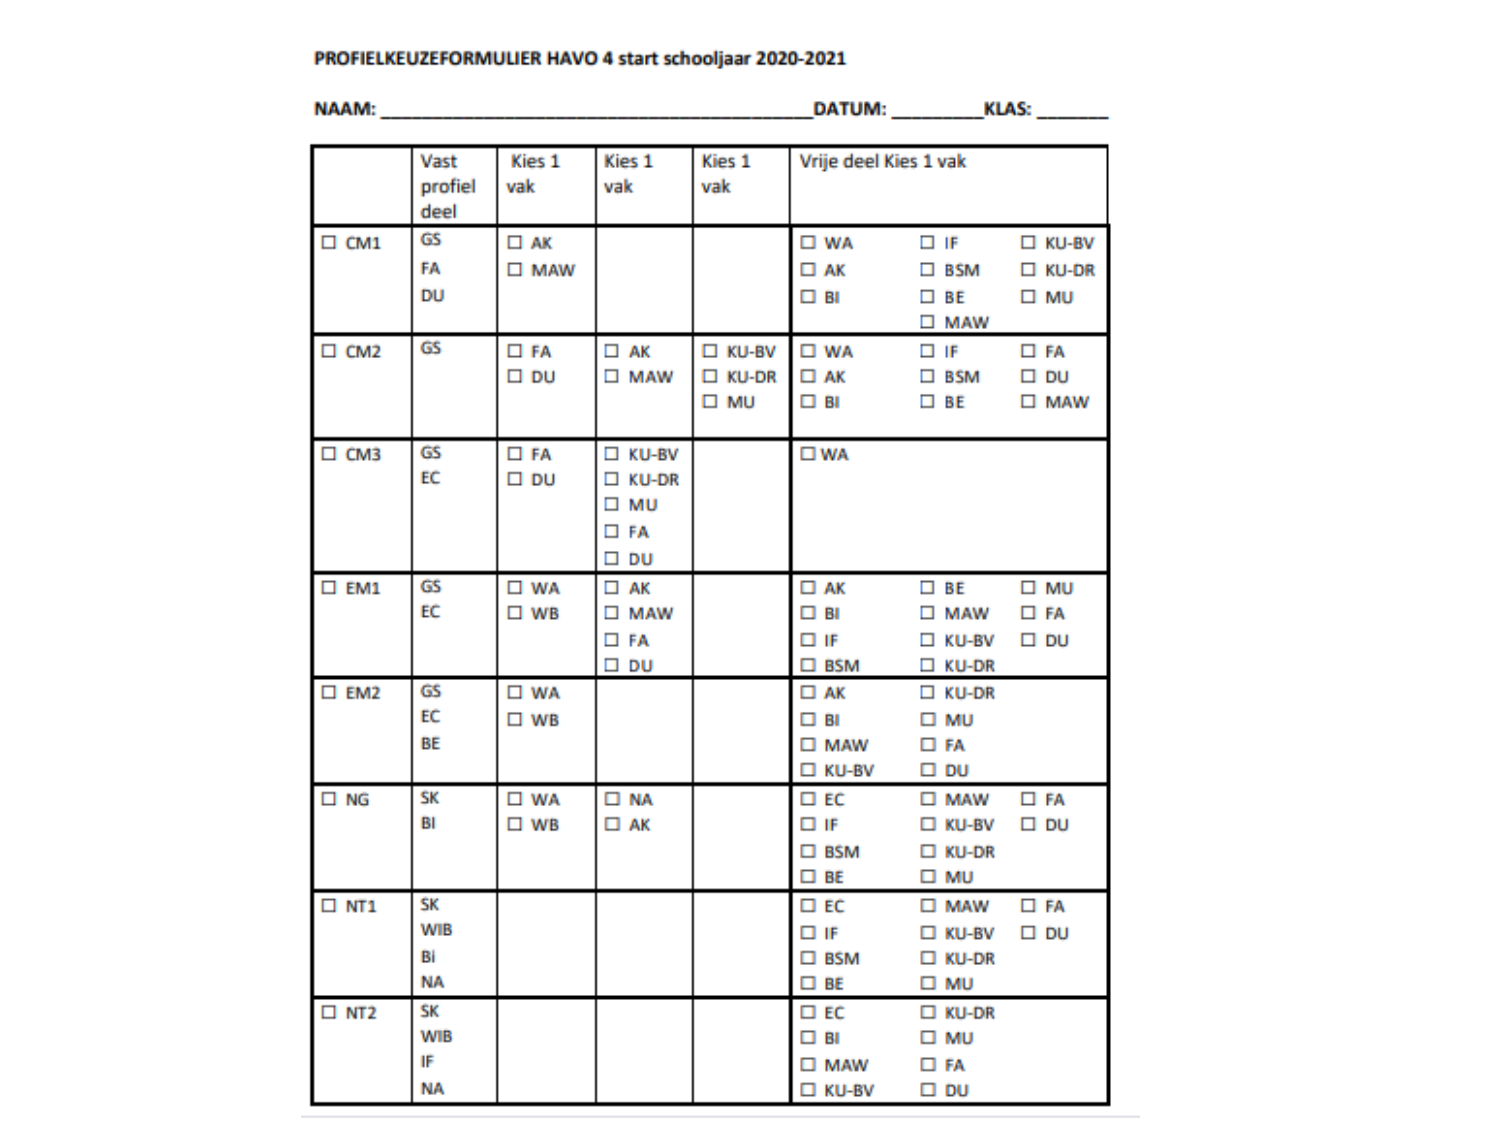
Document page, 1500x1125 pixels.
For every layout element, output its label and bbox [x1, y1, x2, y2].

picture [300, 40, 1140, 1124]
